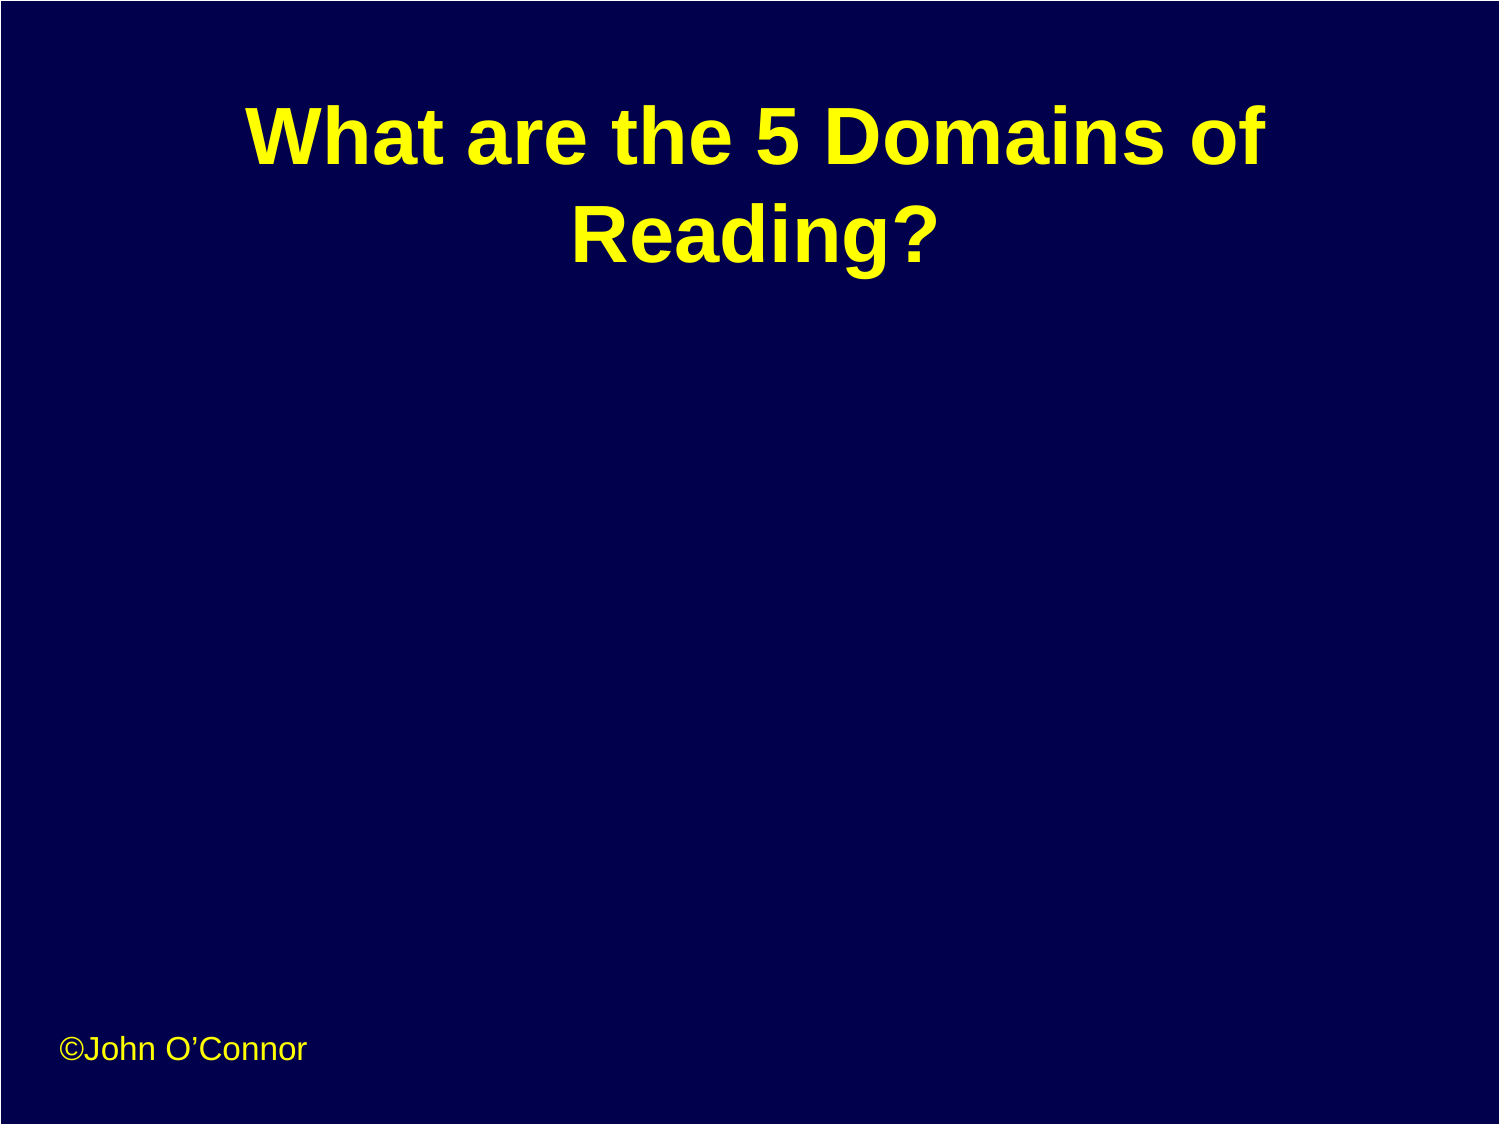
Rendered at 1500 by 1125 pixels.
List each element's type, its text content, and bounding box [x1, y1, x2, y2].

title What are the 5 Domains of Reading? [87, 75, 1425, 288]
